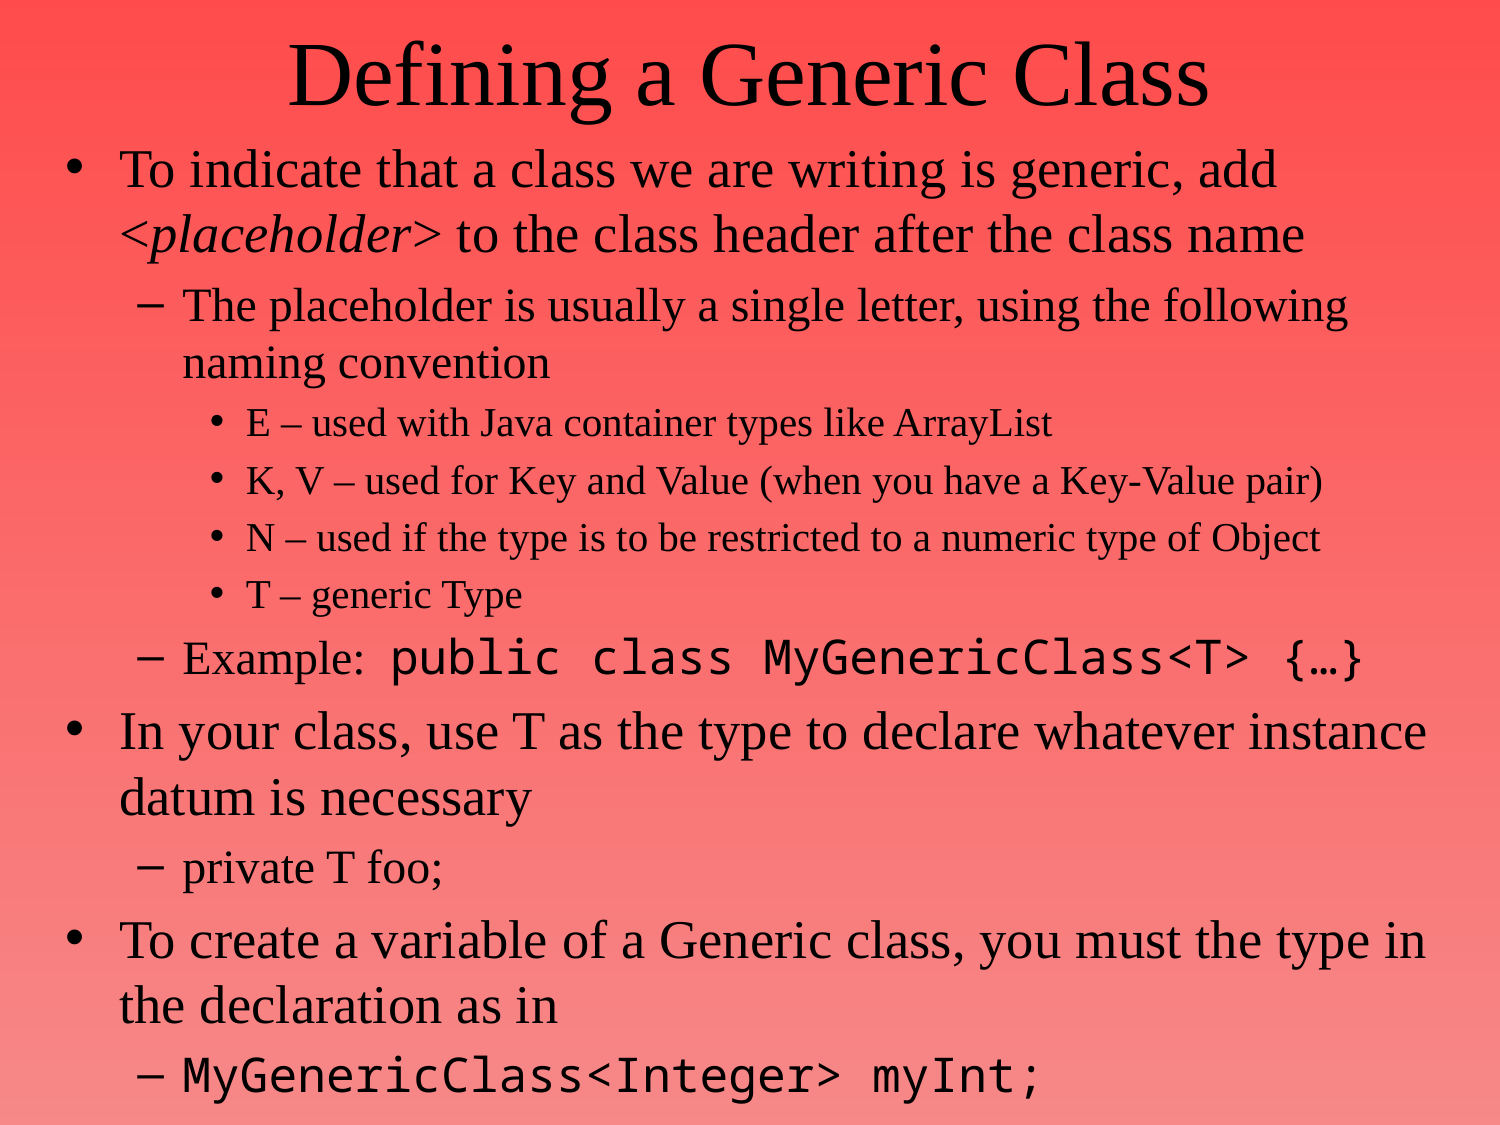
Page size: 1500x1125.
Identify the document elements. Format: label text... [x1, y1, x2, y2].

title Defining a Generic Class [75, 0, 1425, 125]
list To indicate that a class we are writing is generic, add <placeholder> to the class header after the class name The placeholder is usually a single letter, using the following naming convention E – used with Java container types like ArrayList K, V – used for Key and Value (when you have a Key-Value pair) N – used if the type is to be restricted to a numeric type of Object T – generic Type Example: public class MyGenericClass<T> {…} In your class, use T as the type to declare whatever instance datum is necessary private T foo; To create a variable of a Generic class, you must the type in the declaration as in MyGenericClass<Integer> myInt; [50, 125, 1475, 1125]
